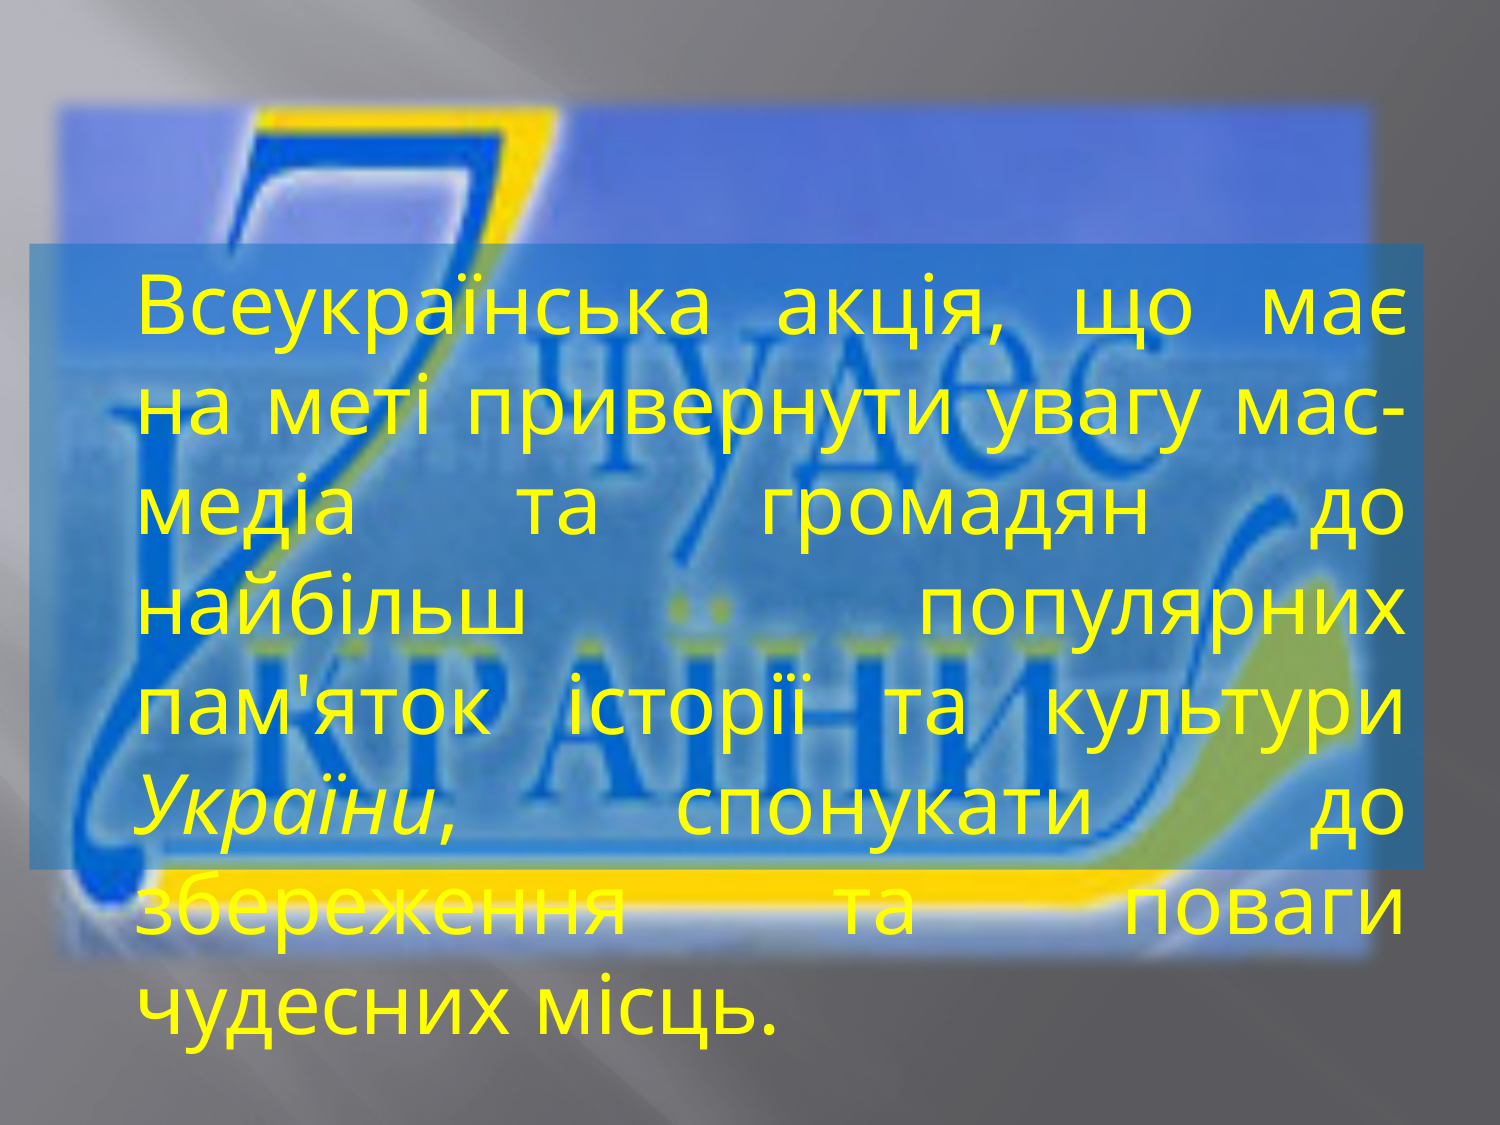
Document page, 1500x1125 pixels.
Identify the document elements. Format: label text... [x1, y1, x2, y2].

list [41, 89, 1389, 977]
text_box Всеукраїнська акція, що має на меті привернути увагу мас-медіа та громадян до найбільш популярних пам'яток історії та культури України, спонукати до збереження та поваги чудесних місць. [29, 243, 41, 870]
